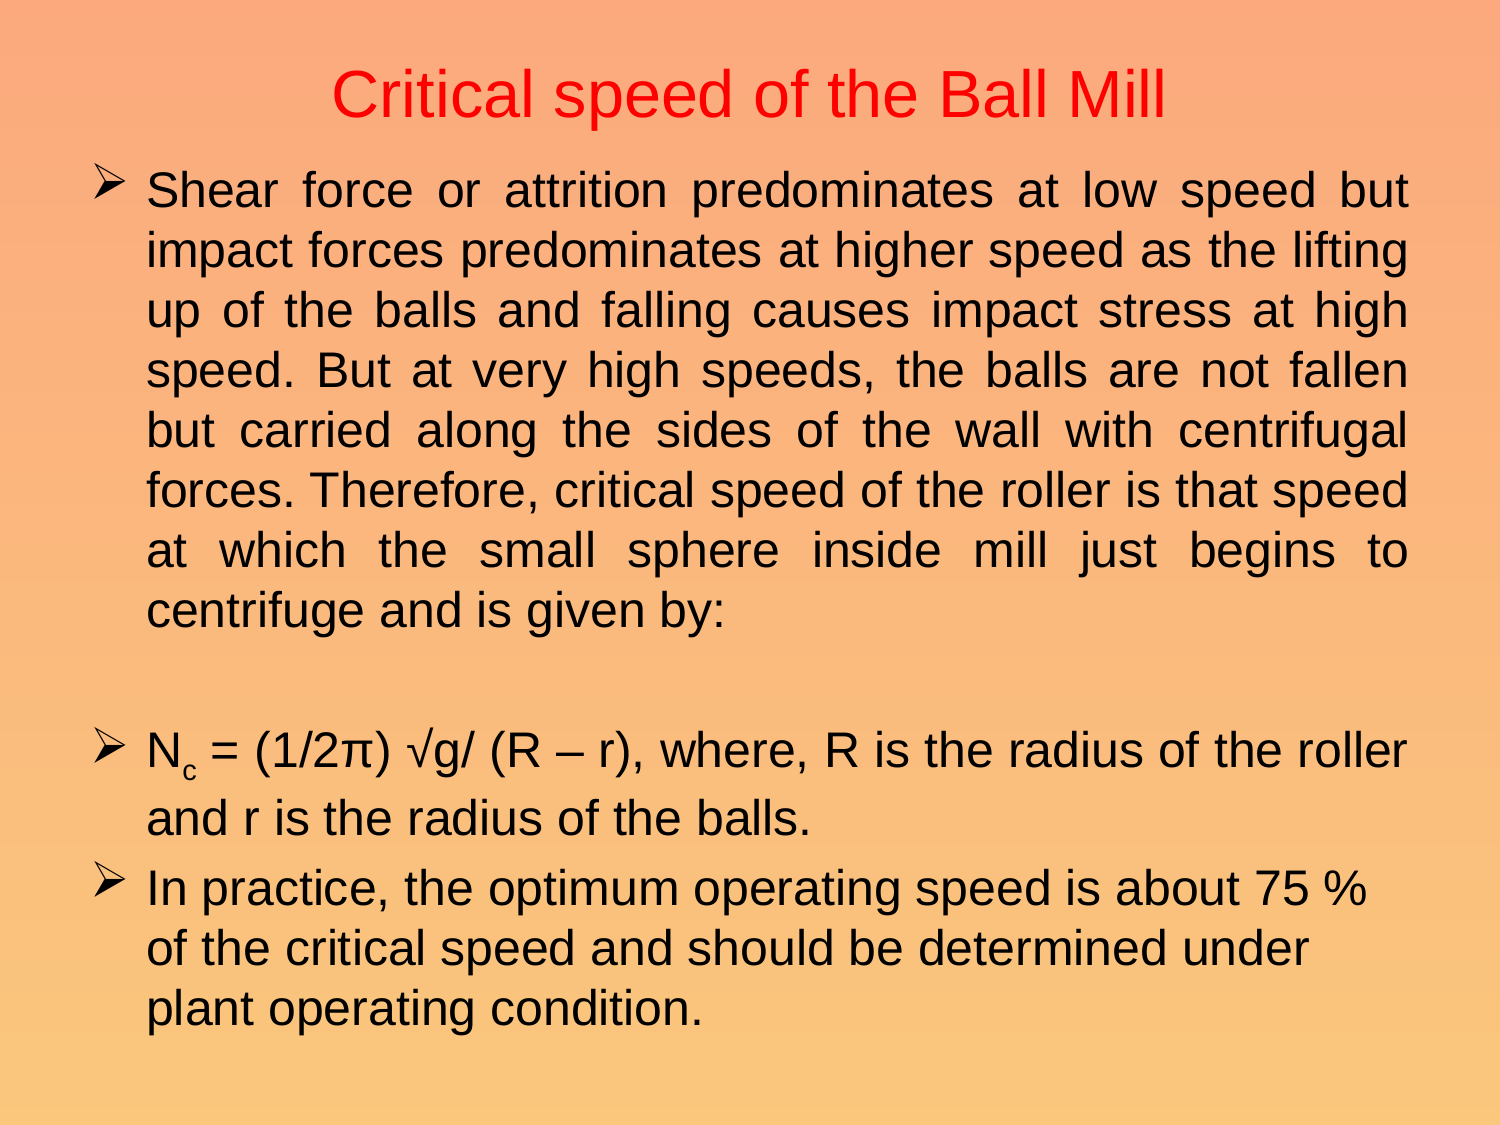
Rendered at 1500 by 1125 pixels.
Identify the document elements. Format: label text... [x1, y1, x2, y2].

list Shear force or attrition predominates at low speed but impact forces predominates at higher speed as the lifting up of the balls and falling causes impact stress at high speed. But at very high speeds, the balls are not fallen but carried along the sides of the wall with centrifugal forces. Therefore, critical speed of the roller is that speed at which the small sphere inside mill just begins to centrifuge and is given by: Nc = (1/2π) √g/ (R – r), where, R is the radius of the roller and r is the radius of the balls. In practice, the optimum operating speed is about 75 % of the critical speed and should be determined under plant operating condition. [74, 149, 1426, 1038]
title Critical speed of the Ball Mill [74, 44, 1426, 138]
